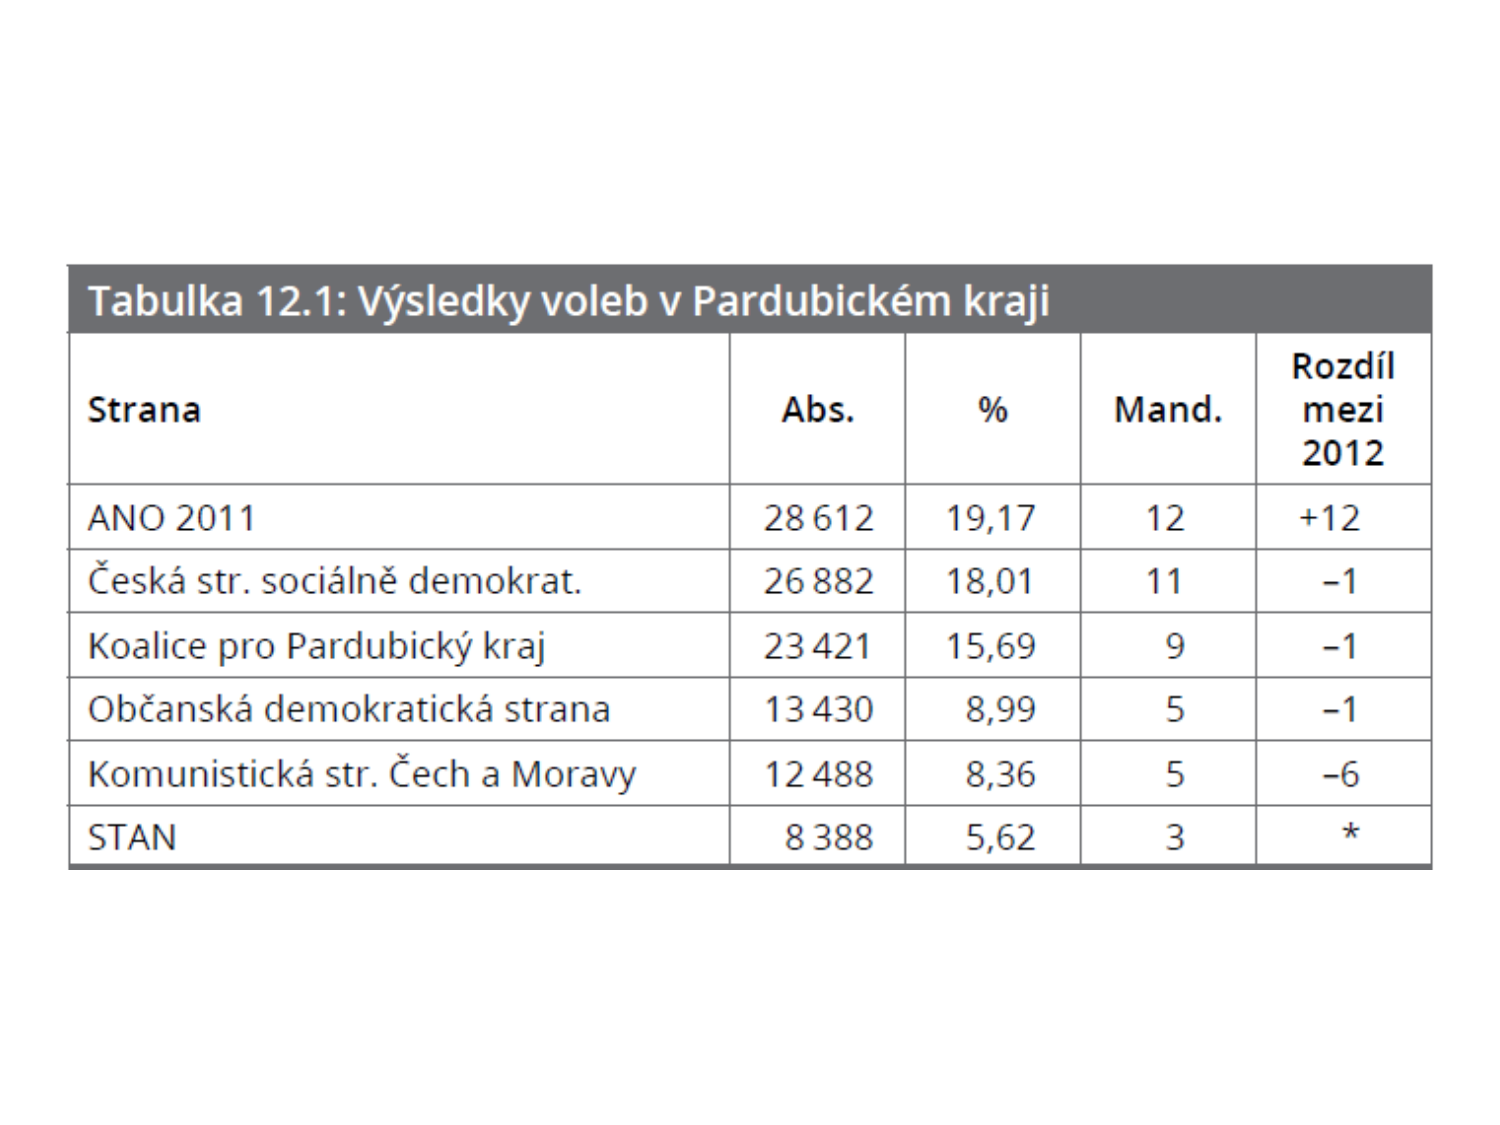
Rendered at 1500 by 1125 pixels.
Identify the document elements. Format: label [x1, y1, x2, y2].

picture [61, 255, 1439, 870]
